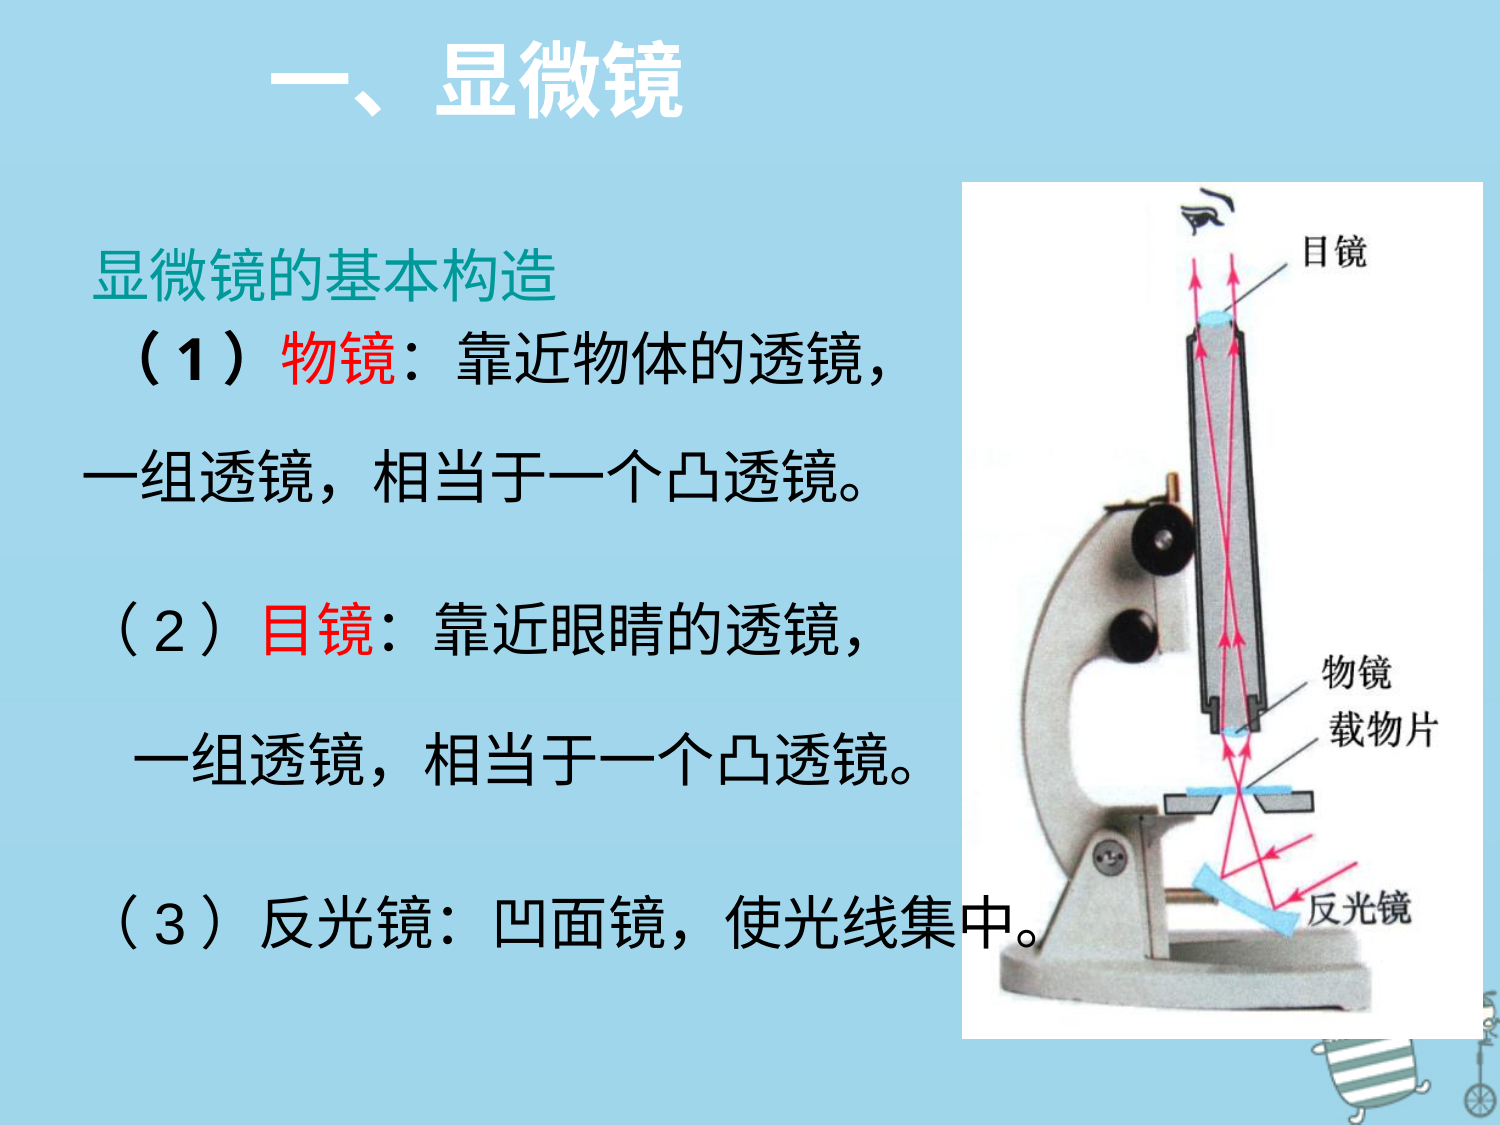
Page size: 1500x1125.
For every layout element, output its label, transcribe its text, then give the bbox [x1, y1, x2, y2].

text_box 一组透镜，相当于一个凸透镜。 [14, 680, 962, 801]
text_box （3）反光镜：凹面镜，使光线集中。 [52, 843, 962, 964]
text_box （2）目镜：靠近眼睛的透镜， [41, 550, 939, 671]
picture [0, 0, 1500, 1125]
text_box 一组透镜，相当于一个凸透镜。 [0, 432, 962, 518]
text_box 显微镜的基本构造 [76, 196, 962, 315]
text_box （1）物镜：靠近物体的透镜， [88, 315, 962, 400]
text_box 一、显微镜 [253, 7, 809, 150]
